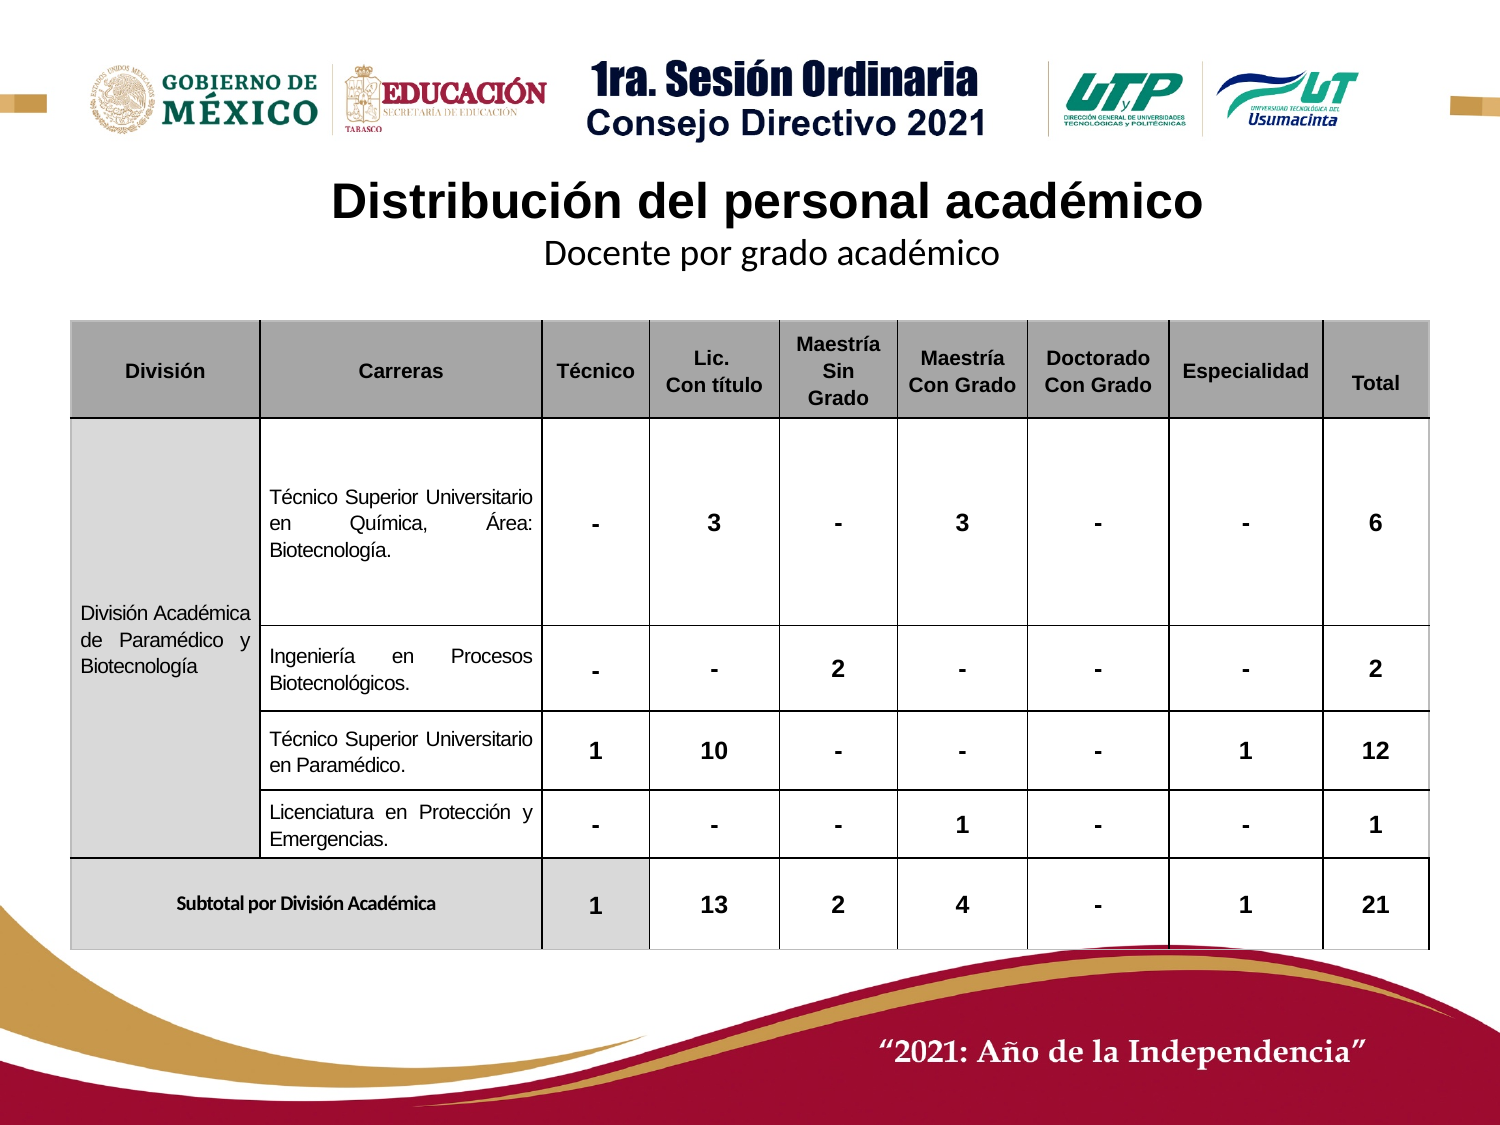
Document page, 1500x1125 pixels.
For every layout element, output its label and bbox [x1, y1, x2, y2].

list [0, 0, 1500, 1125]
